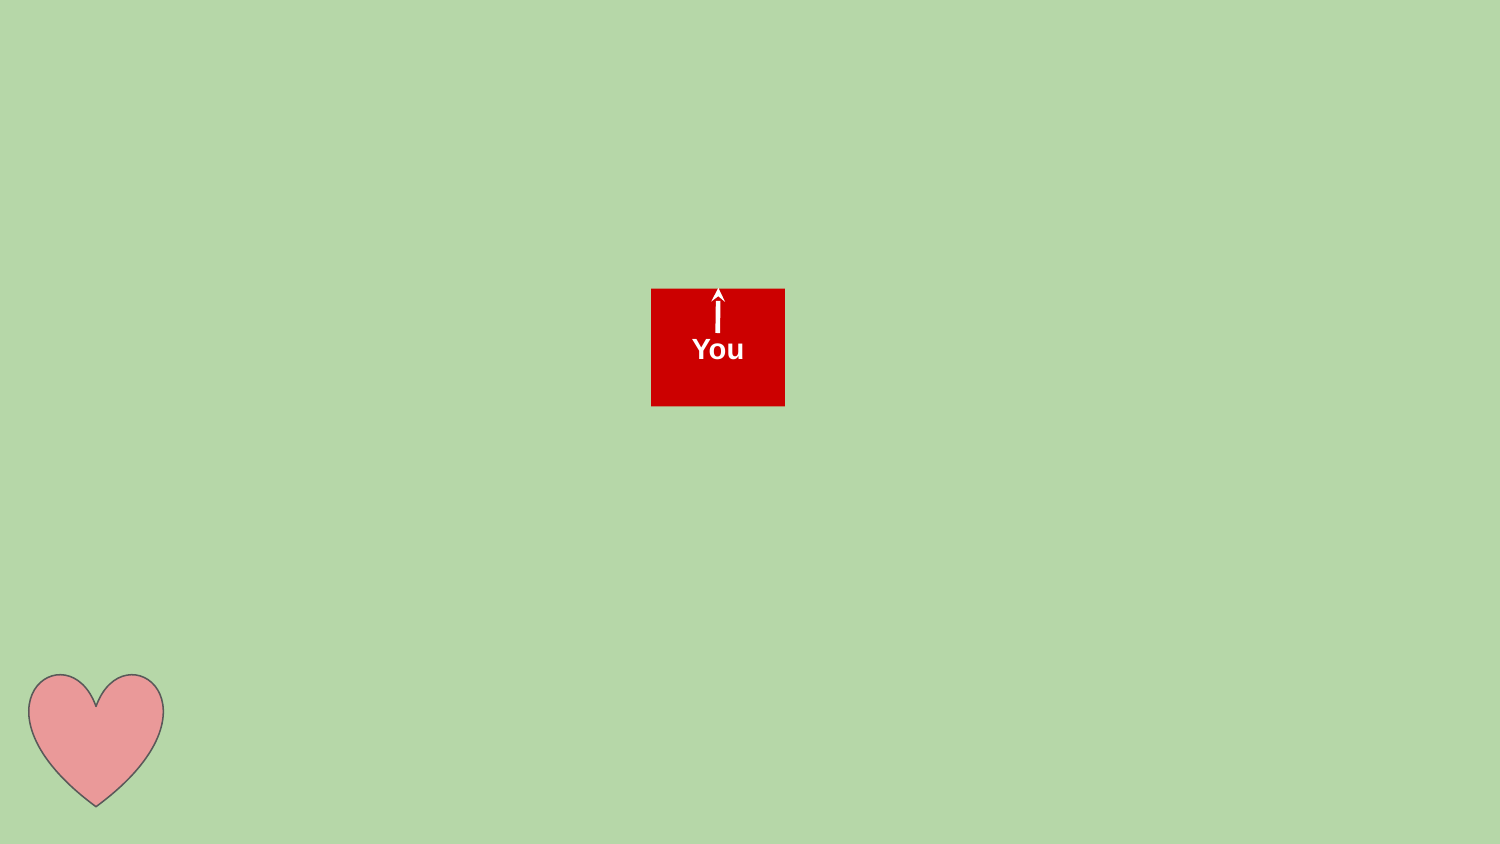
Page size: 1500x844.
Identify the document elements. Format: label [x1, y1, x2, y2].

text_box [28, 674, 164, 807]
text_box [650, 287, 786, 407]
